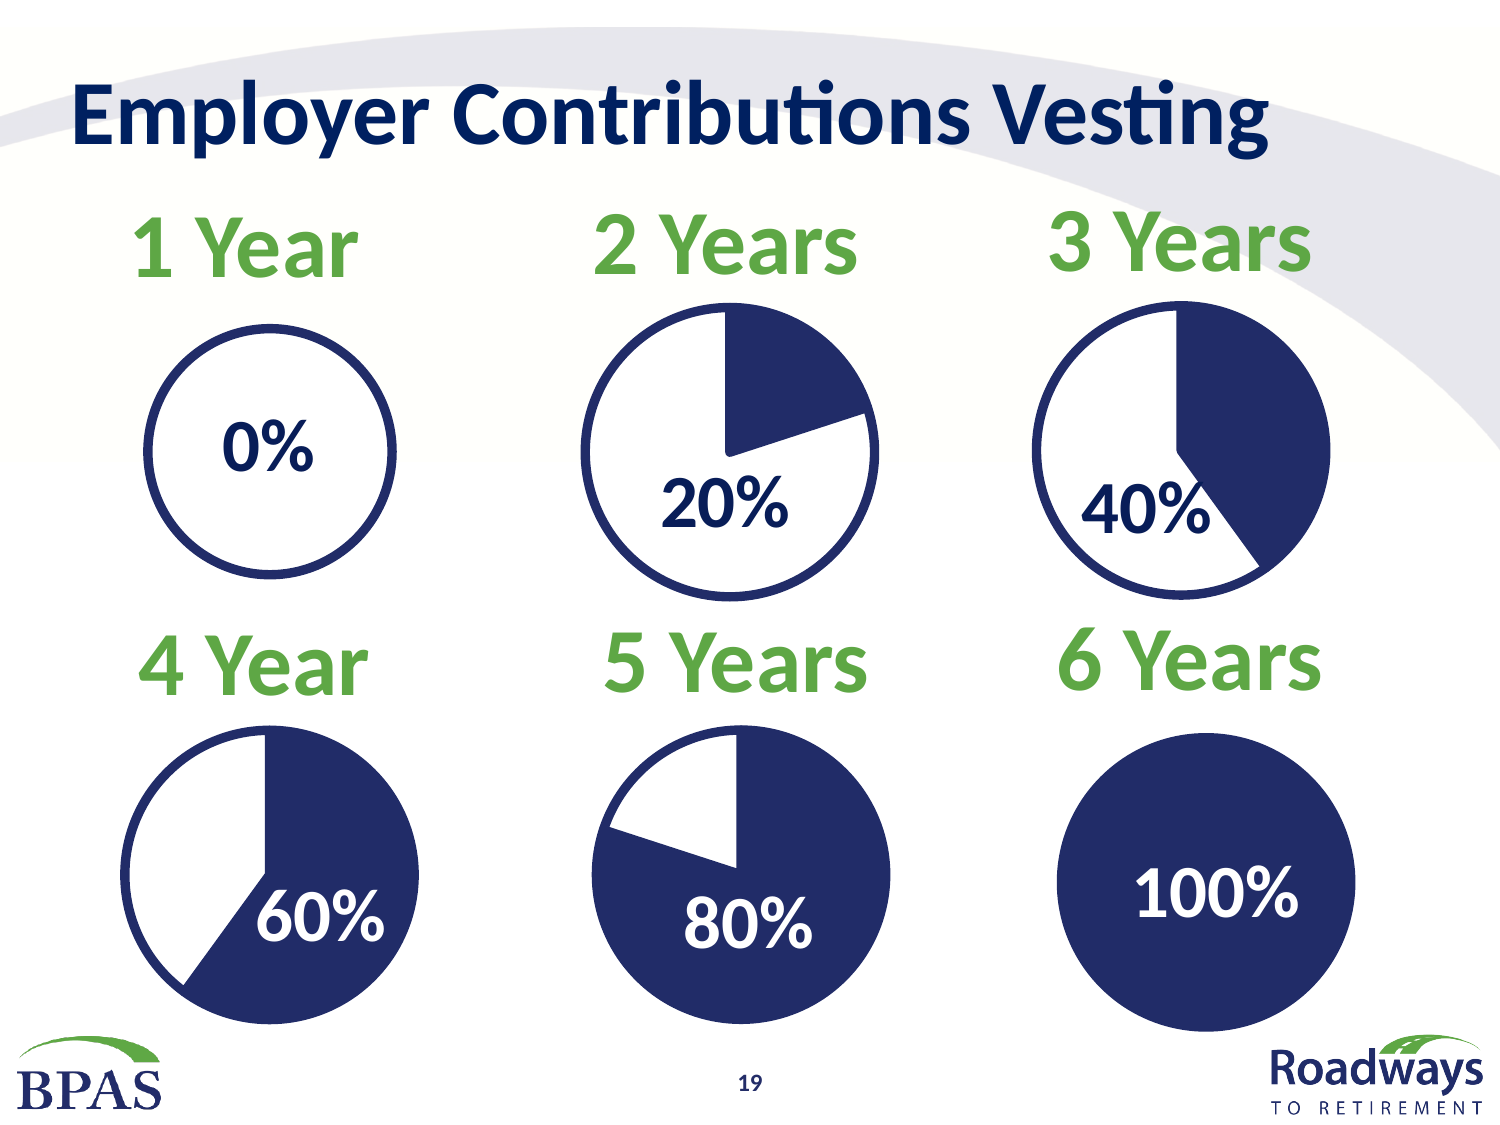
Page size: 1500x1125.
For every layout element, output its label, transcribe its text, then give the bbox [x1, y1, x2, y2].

chart [460, 299, 1451, 604]
text_box [145, 326, 387, 577]
title Employer Contributions Vesting [55, 45, 1445, 233]
text_box 6 Years [1041, 610, 1381, 717]
text_box 4 Year [124, 596, 421, 722]
picture [1267, 1032, 1487, 1117]
text_box 1 Year [113, 178, 411, 303]
chart [0, 723, 1476, 1034]
text_box 0% [207, 389, 419, 494]
text_box 2 Years [577, 175, 902, 299]
slide_number 19 [712, 1063, 788, 1100]
text_box 3 Years [1031, 172, 1371, 298]
picture [13, 1033, 164, 1112]
text_box 5 Years [588, 611, 912, 719]
